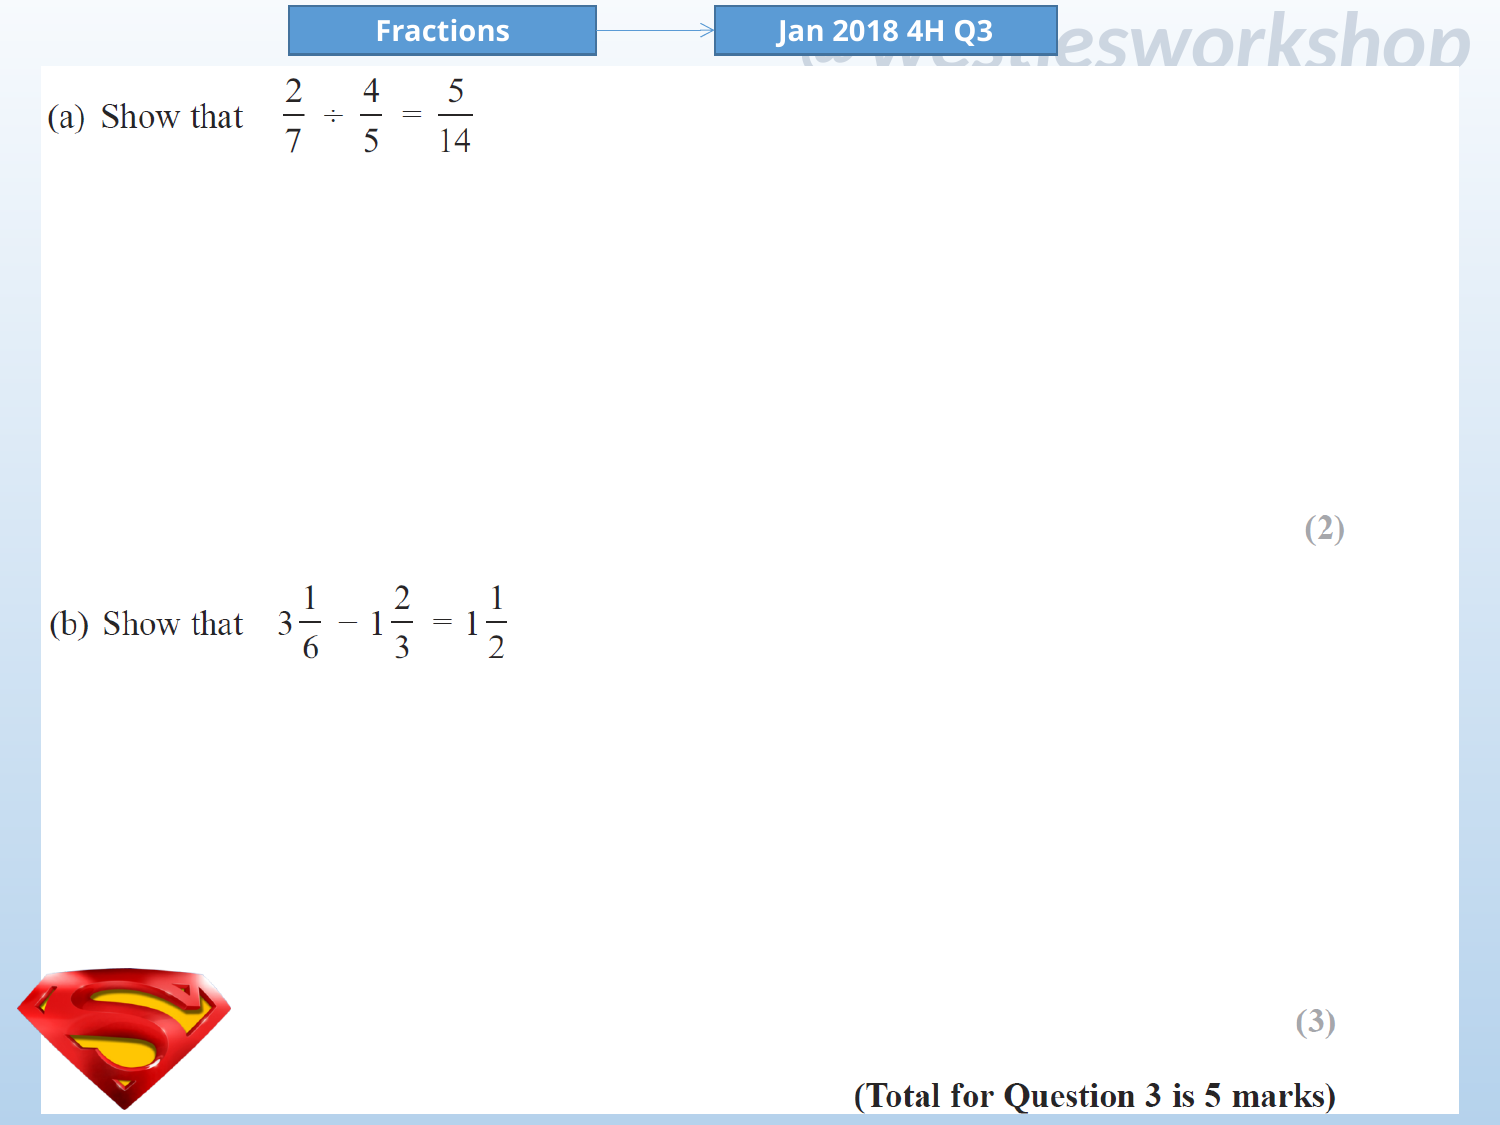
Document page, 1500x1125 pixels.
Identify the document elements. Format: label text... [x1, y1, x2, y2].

text_box Jan 2018 4H Q3 [714, 5, 1058, 56]
picture [17, 66, 1459, 1114]
text_box Fractions [288, 5, 597, 56]
